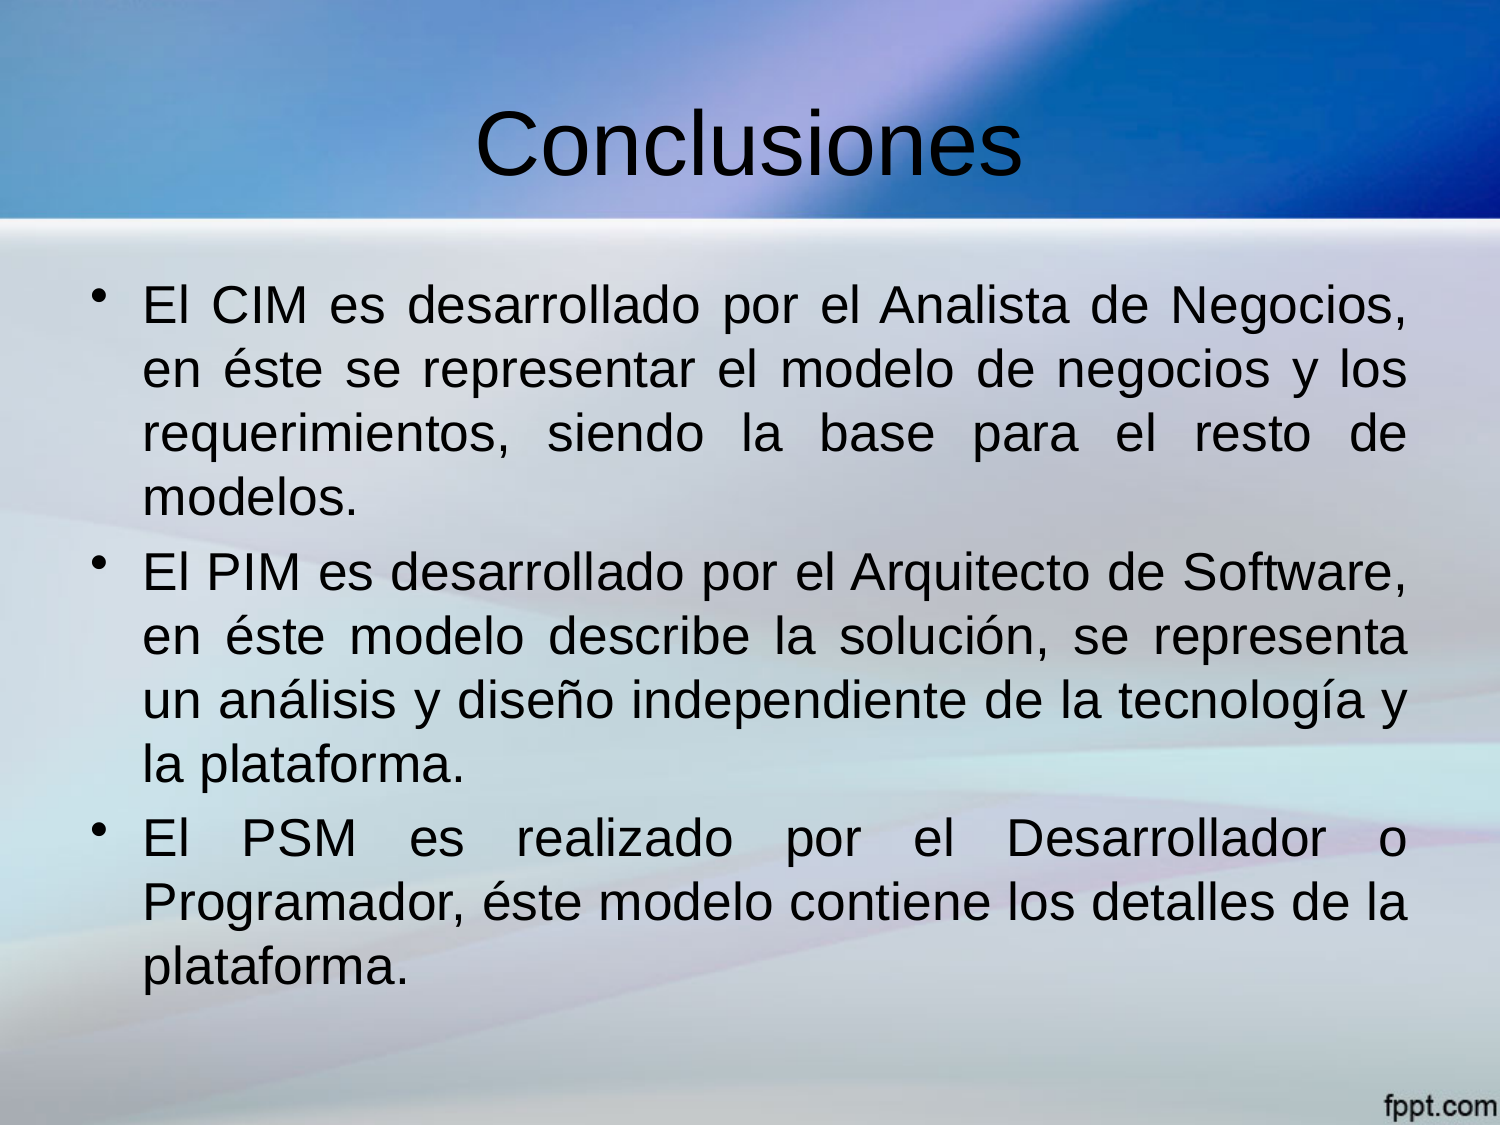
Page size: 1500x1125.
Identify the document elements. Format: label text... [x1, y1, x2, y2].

title Conclusiones [75, 45, 1425, 233]
picture [0, 0, 1500, 1125]
list El CIM es desarrollado por el Analista de Negocios, en éste se representar el modelo de negocios y los requerimientos, siendo la base para el resto de modelos. El PIM es desarrollado por el Arquitecto de Software, en éste modelo describe la solución, se representa un análisis y diseño independiente de la tecnología y la plataforma. El PSM es realizado por el Desarrollador o Programador, éste modelo contiene los detalles de la plataforma. [75, 262, 1425, 1005]
